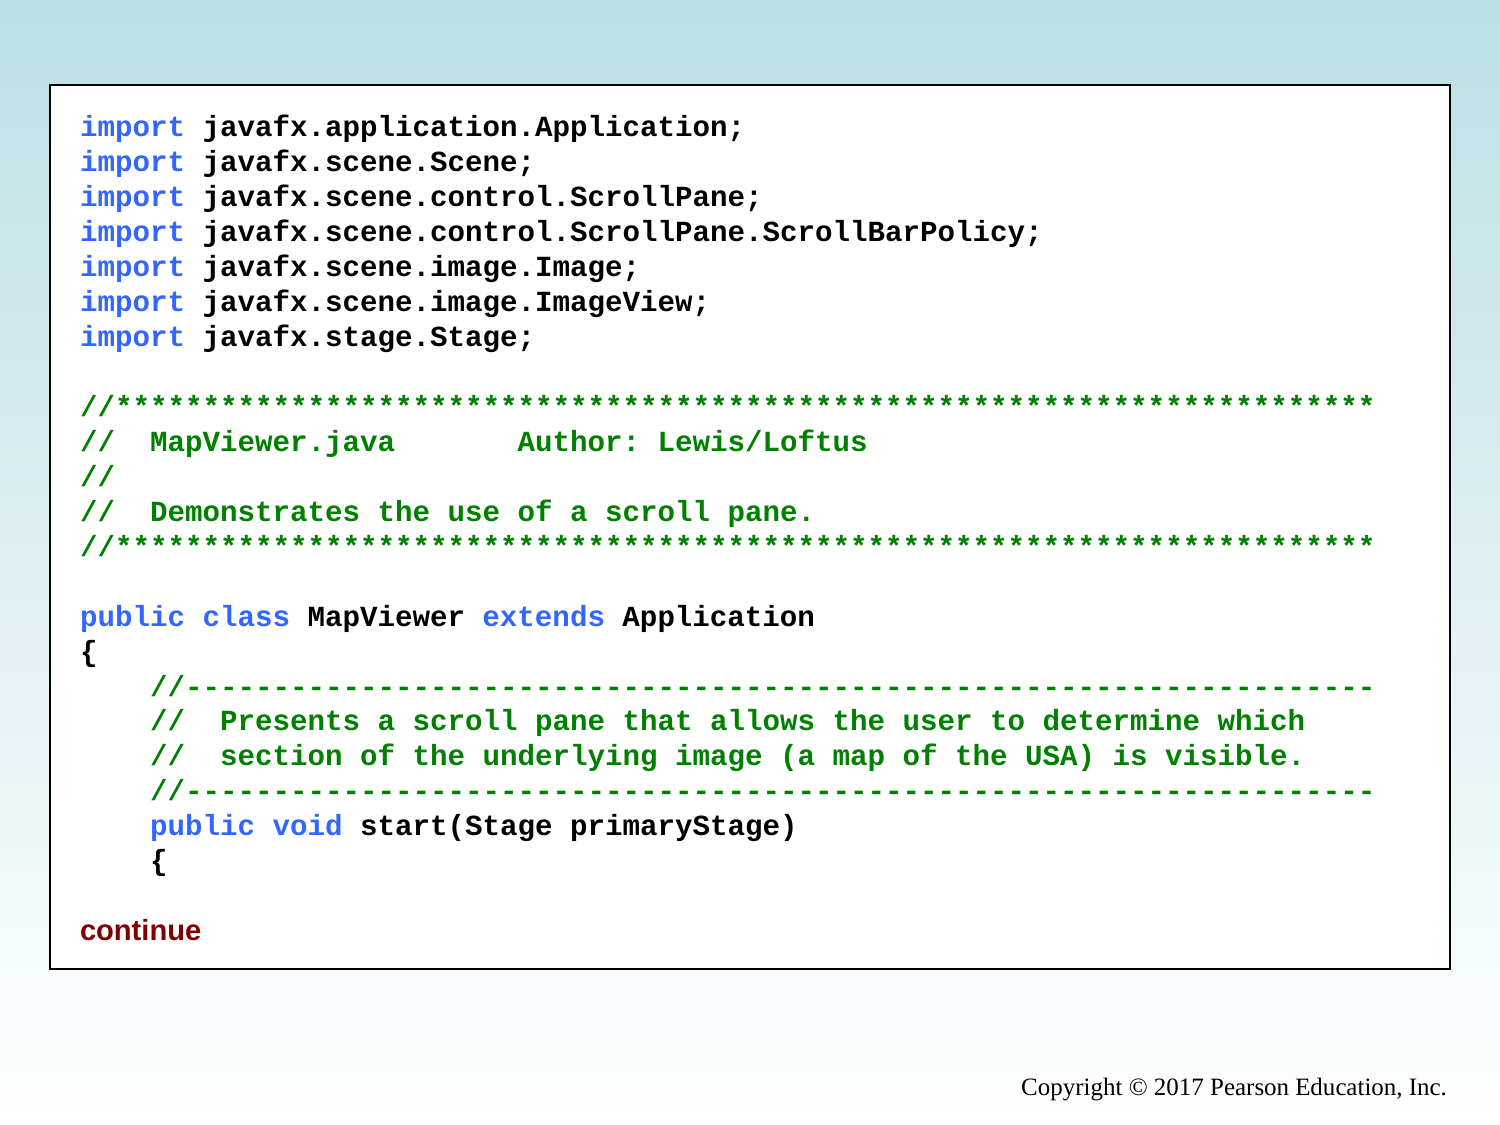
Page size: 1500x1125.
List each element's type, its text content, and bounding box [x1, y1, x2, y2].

text_box import javafx.application.Application; import javafx.scene.Scene; import javafx.scene.control.ScrollPane; import javafx.scene.control.ScrollPane.ScrollBarPolicy; import javafx.scene.image.Image; import javafx.scene.image.ImageView; import javafx.stage.Stage; //************************************************************************ // MapViewer.java Author: Lewis/Loftus // // Demonstrates the use of a scroll pane. //************************************************************************ public class MapViewer extends Application { //-------------------------------------------------------------------- // Presents a scroll pane that allows the user to determine which // section of the underlying image (a map of the USA) is visible. //-------------------------------------------------------------------- public void start(Stage primaryStage) { continue [50, 84, 1450, 969]
footer Copyright © 2017 Pearson Education, Inc. [549, 1062, 1463, 1114]
